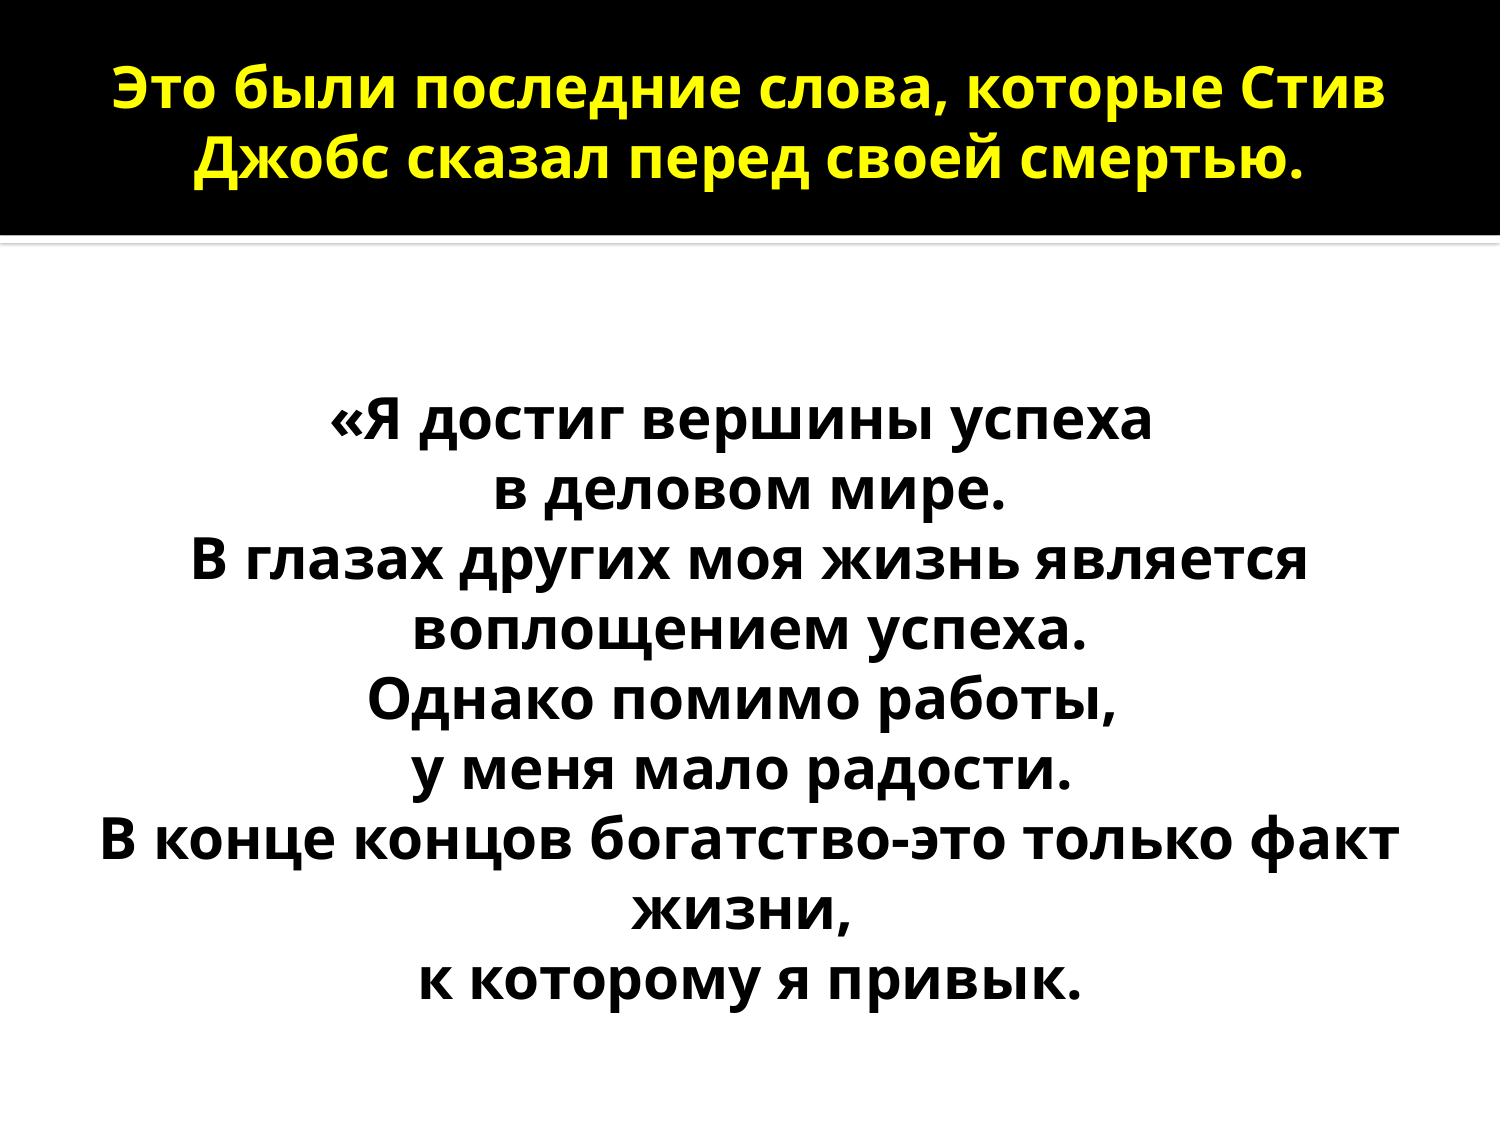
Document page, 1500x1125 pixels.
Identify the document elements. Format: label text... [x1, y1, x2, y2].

text_box Это были последние слова, которые Стив Джобс сказал перед своей смертью. [0, 42, 1500, 198]
text_box «Я достиг вершины успеха в деловом мире. В глазах других моя жизнь является воплощением успеха. Однако помимо работы, у меня мало радости. В конце концов богатство-это только факт жизни, к которому я привык. [41, 373, 1459, 1019]
